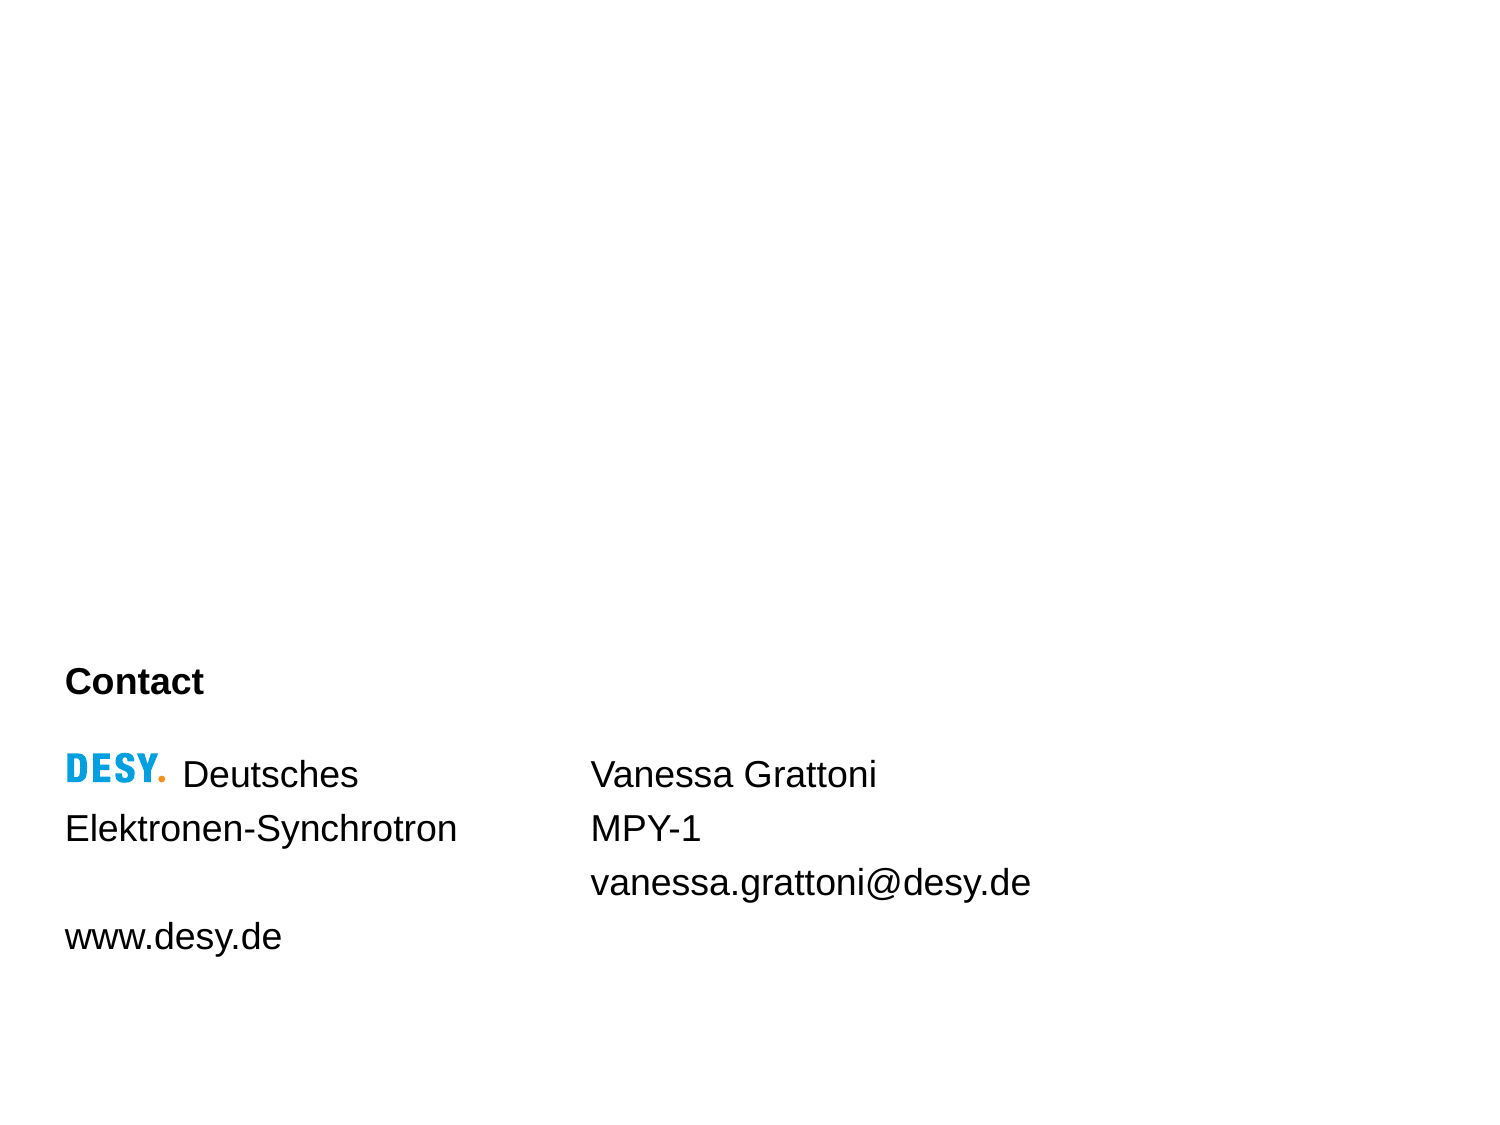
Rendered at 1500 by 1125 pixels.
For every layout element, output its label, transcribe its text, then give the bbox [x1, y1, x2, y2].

list Vanessa Grattoni MPY-1 vanessa.grattoni@desy.de [590, 740, 1436, 1053]
